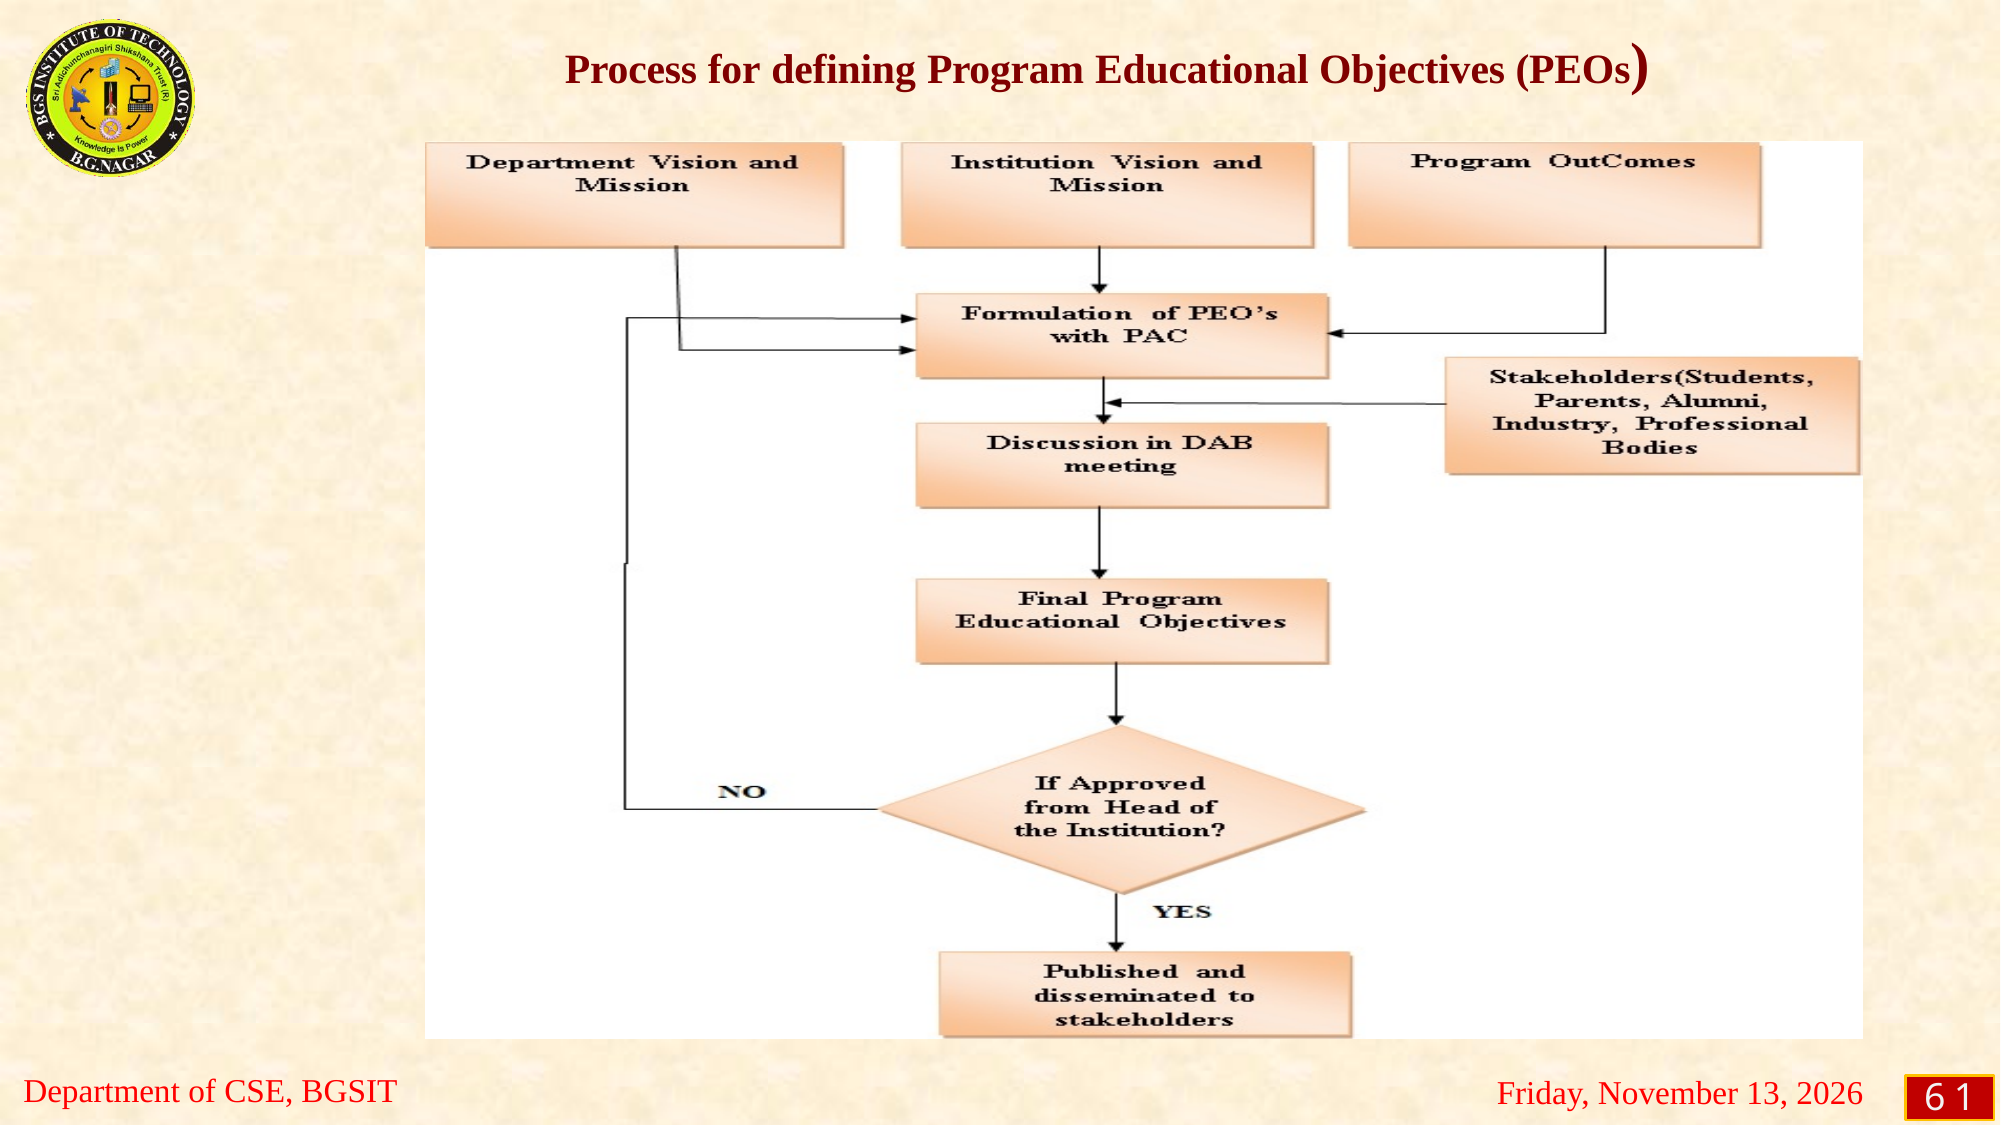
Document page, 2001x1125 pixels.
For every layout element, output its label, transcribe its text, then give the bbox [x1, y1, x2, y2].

footer Department of CSE, BGSIT [0, 1066, 422, 1112]
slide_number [1455, 1061, 1906, 1122]
slide_number 61 [1904, 1074, 1995, 1121]
picture [0, 0, 2001, 1125]
text_box Process for defining Program Educational Objectives (PEOs) [239, 22, 1790, 175]
